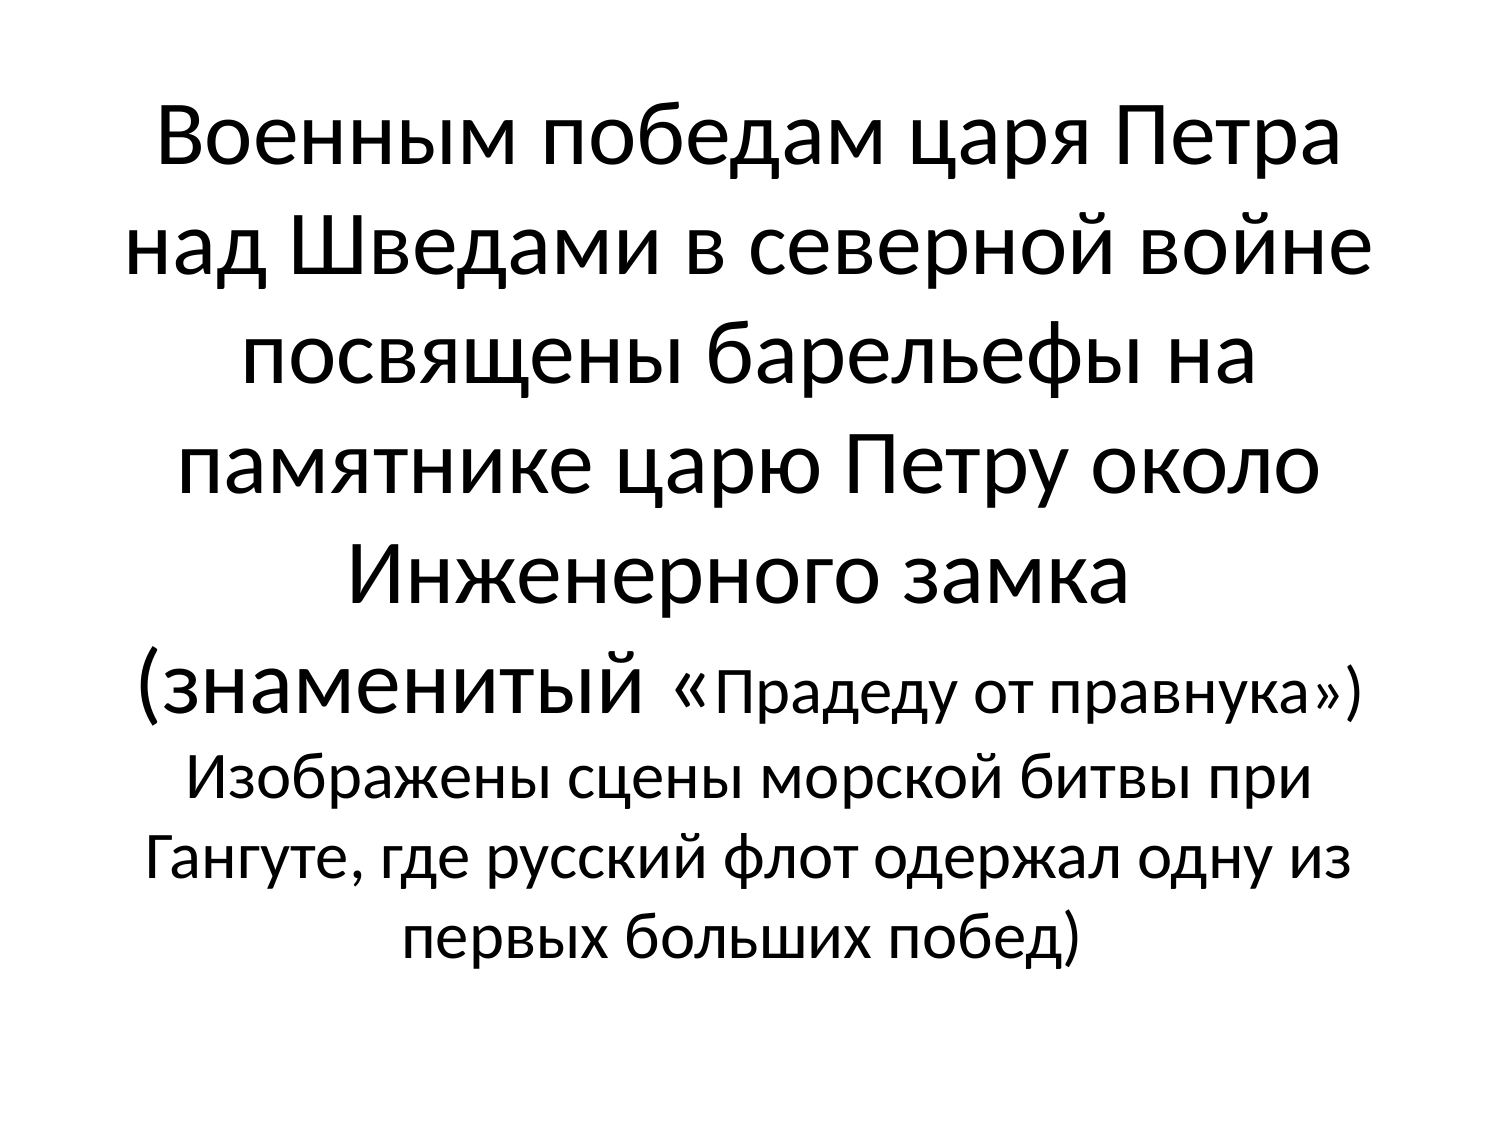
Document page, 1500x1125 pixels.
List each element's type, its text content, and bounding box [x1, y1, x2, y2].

title Военным победам царя Петра над Шведами в северной войне посвящены барельефы на памятнике царю Петру около Инженерного замка (знаменитый «Прадеду от правнука») Изображены сцены морской битвы при Гангуте, где русский флот одержал одну из первых больших побед) [75, 45, 1425, 1000]
